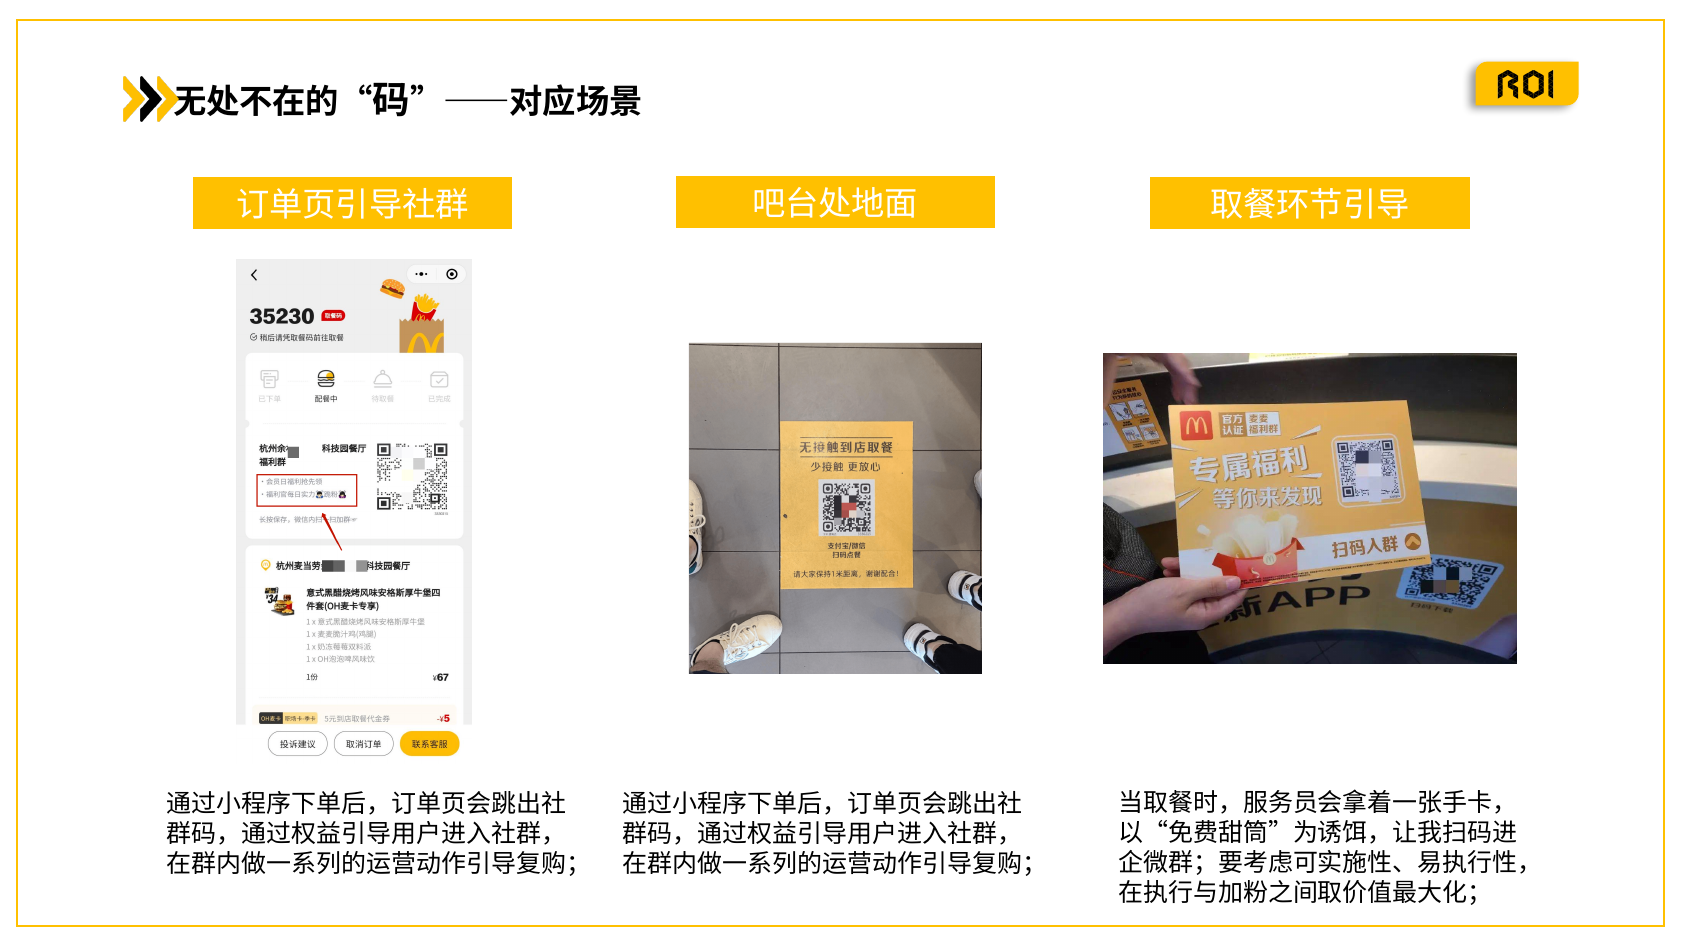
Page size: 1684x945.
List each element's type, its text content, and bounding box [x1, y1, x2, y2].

picture [688, 342, 982, 675]
text_box 吧台处地面 [672, 173, 998, 231]
picture [236, 259, 472, 765]
text_box 取餐环节引导 [1147, 174, 1473, 232]
text_box 当取餐时，服务员会拿着一张手卡，以“免费甜筒”为诱饵，让我扫码进企微群；要考虑可实施性、易执行性，在执行与加粉之间取价值最大化； [1103, 779, 1538, 914]
text_box 通过小程序下单后，订单页会跳出社群码，通过权益引导用户进入社群，在群内做一系列的运营动作引导复购； [151, 780, 586, 886]
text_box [1475, 61, 1579, 106]
text_box 订单页引导社群 [190, 174, 516, 232]
text_box [16, 19, 1665, 927]
text_box 通过小程序下单后，订单页会跳出社群码，通过权益引导用户进入社群，在群内做一系列的运营动作引导复购； [607, 780, 1043, 885]
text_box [123, 76, 180, 122]
picture [1103, 353, 1517, 664]
